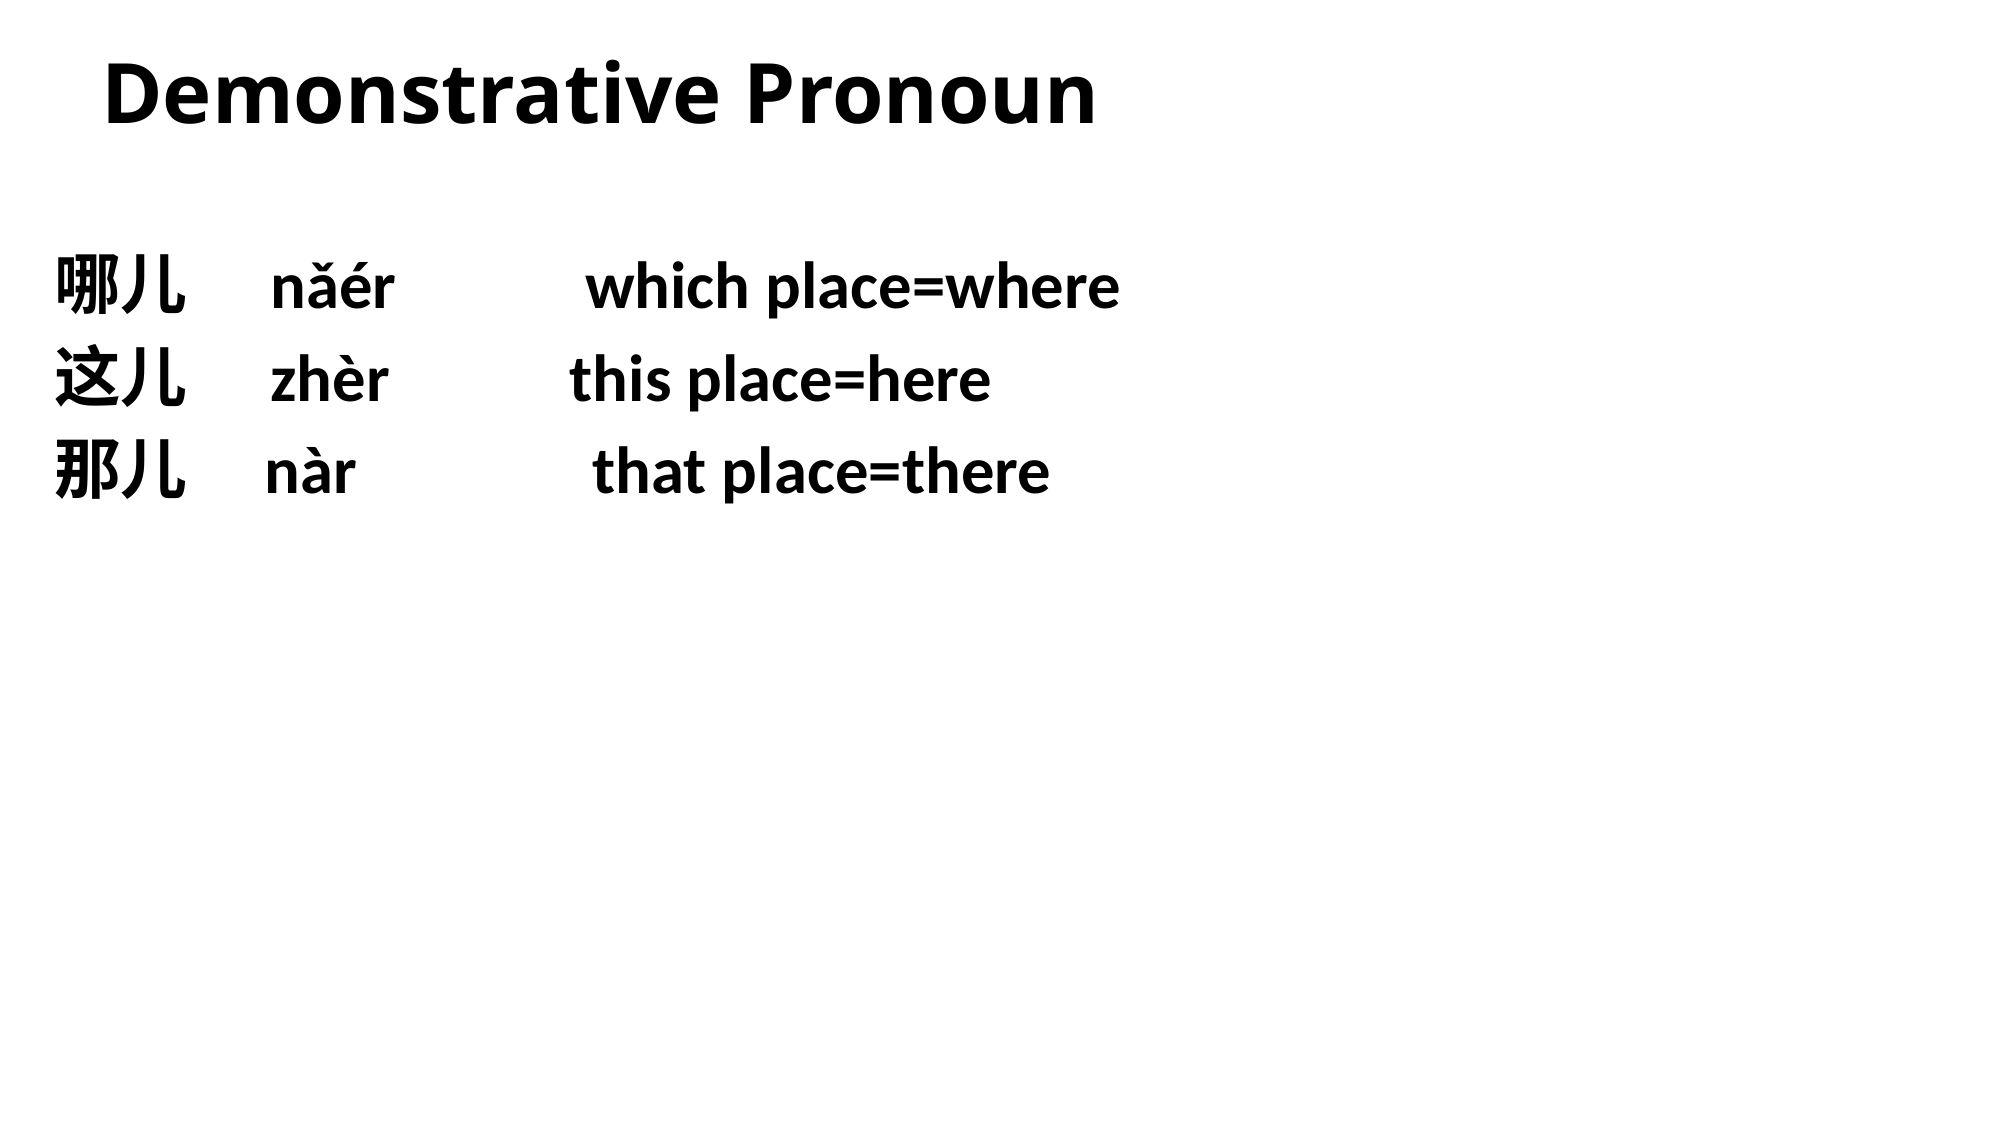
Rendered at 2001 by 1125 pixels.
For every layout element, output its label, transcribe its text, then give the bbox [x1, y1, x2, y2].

title Demonstrative Pronoun [86, 0, 1898, 173]
list 哪儿 nǎér which place=where 这儿 zhèr this place=here 那儿 nàr that place=there [38, 243, 2000, 929]
